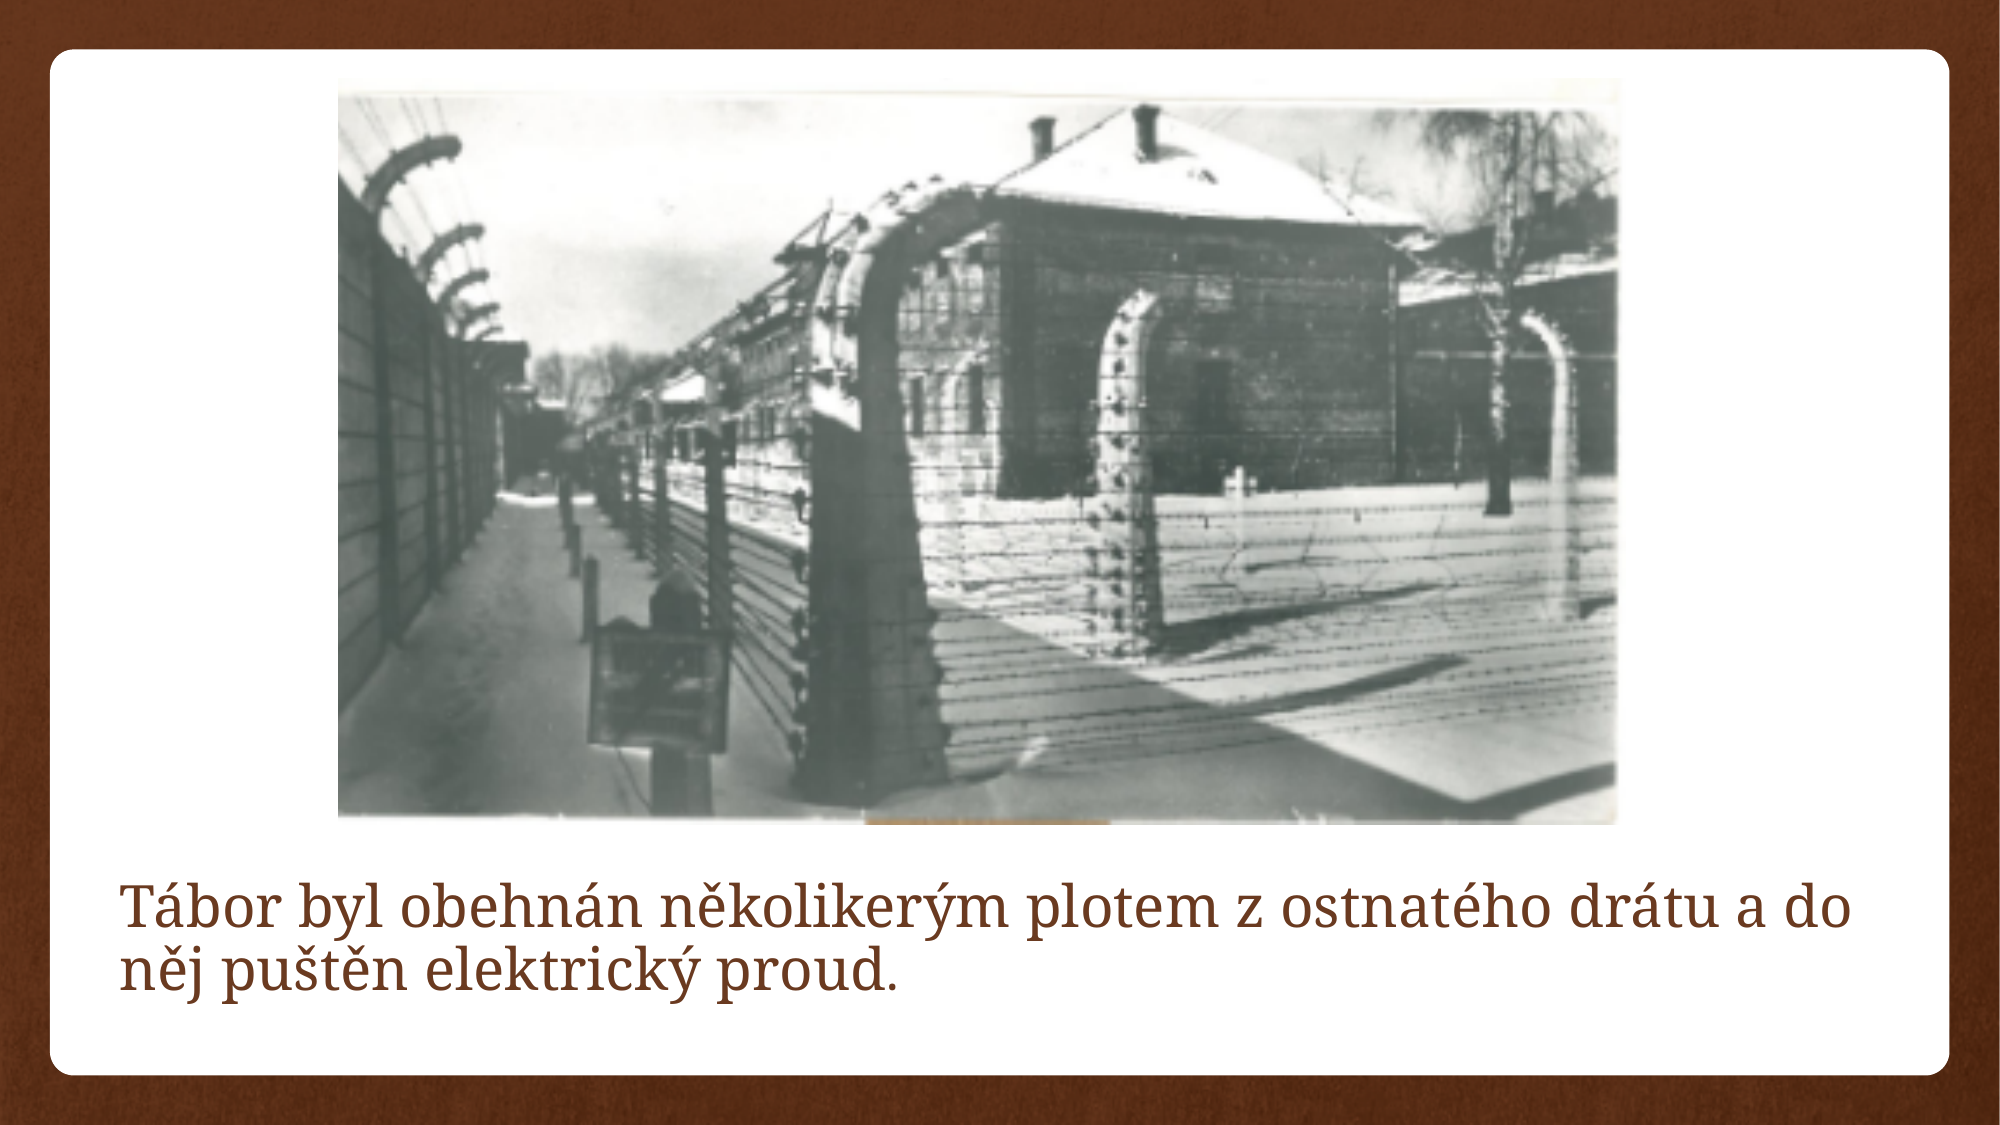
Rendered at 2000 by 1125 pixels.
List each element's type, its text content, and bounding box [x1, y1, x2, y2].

picture [337, 77, 1626, 825]
text_box Tábor byl obehnán několikerým plotem z ostnatého drátu a do něj puštěn elektrický proud. [105, 869, 1913, 1011]
